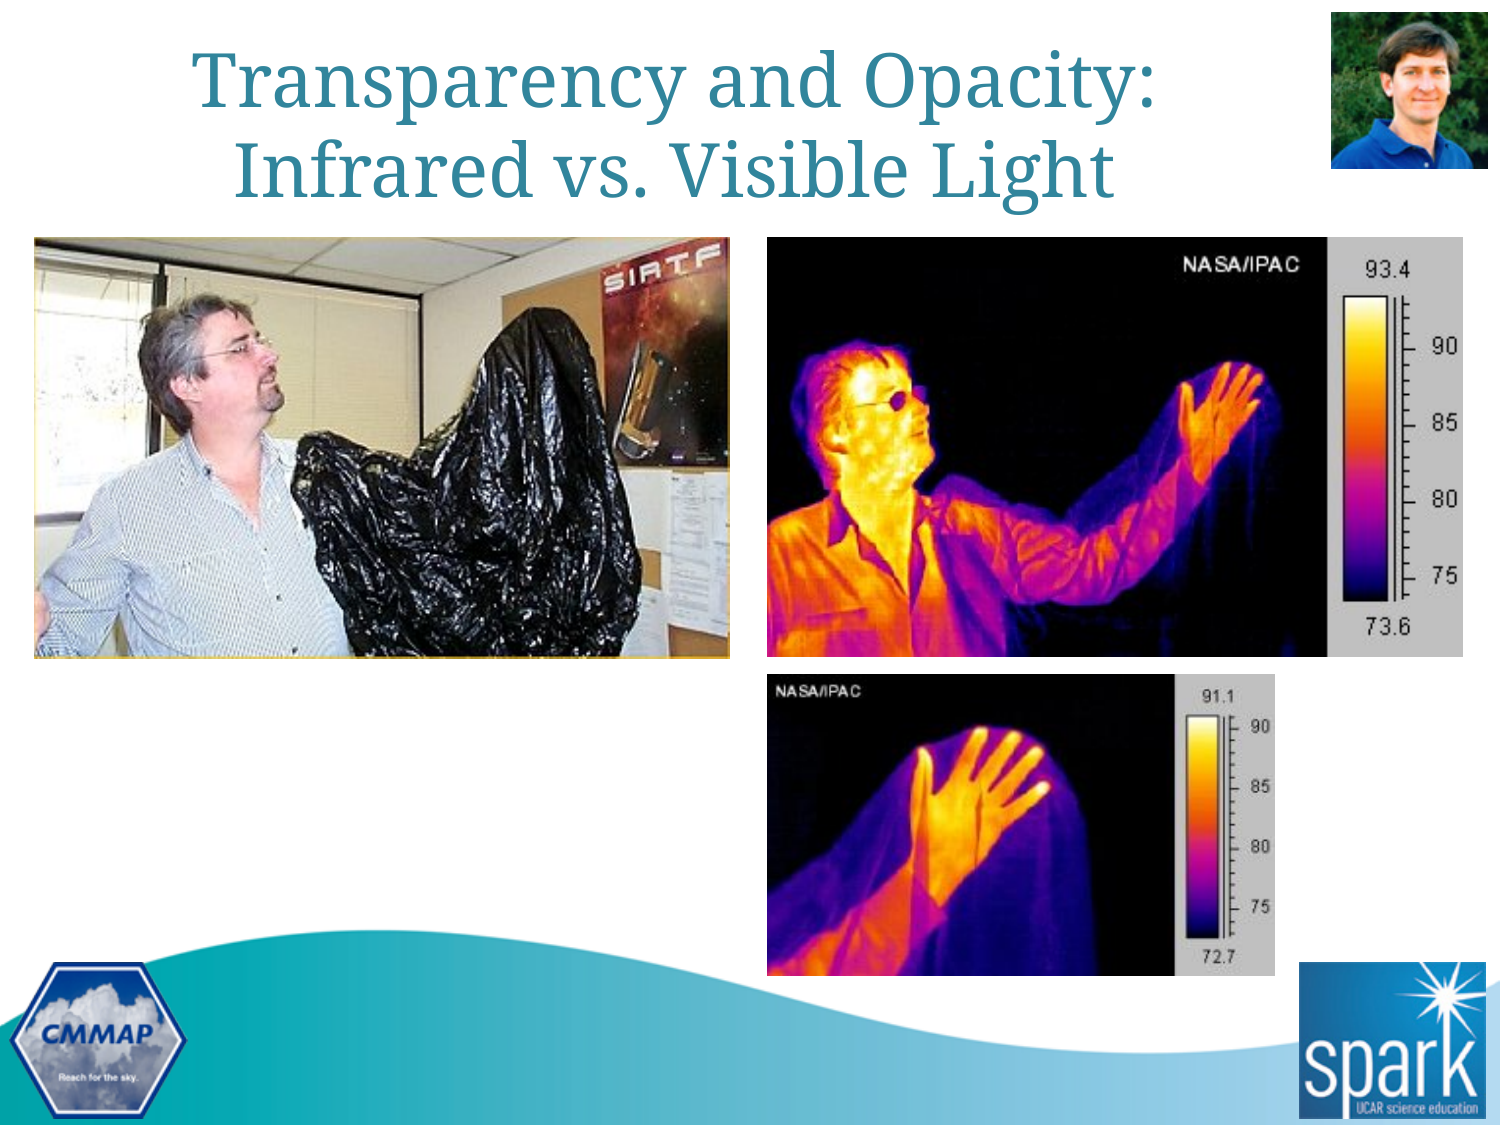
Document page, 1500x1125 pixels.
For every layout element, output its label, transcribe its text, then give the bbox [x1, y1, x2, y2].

picture [34, 237, 730, 659]
picture [766, 237, 1463, 657]
picture [1330, 12, 1488, 169]
picture [0, 674, 1500, 1125]
text_box Transparency and Opacity: Infrared vs. Visible Light [50, 24, 1300, 220]
